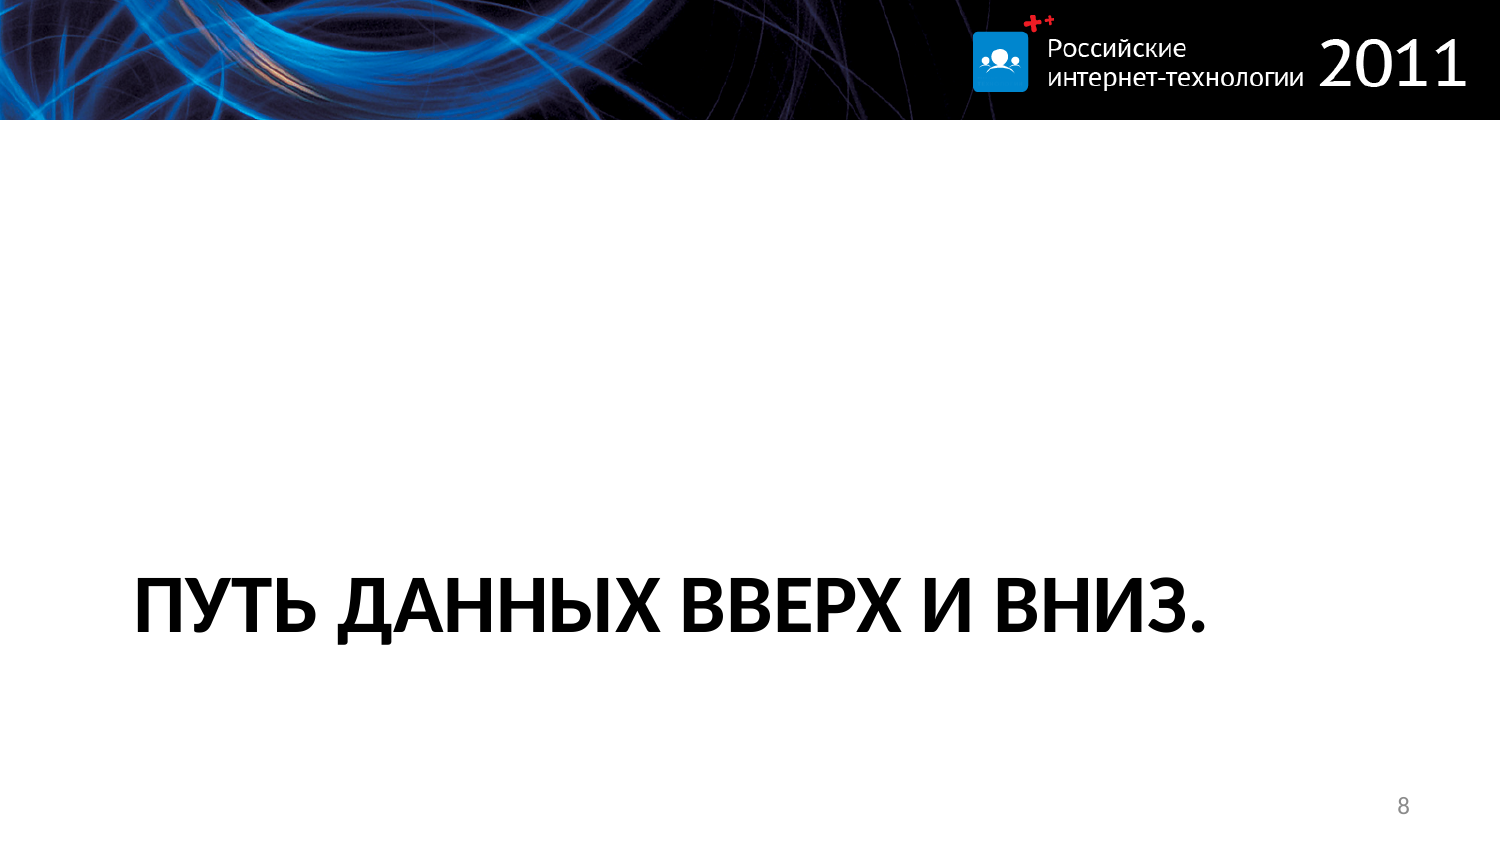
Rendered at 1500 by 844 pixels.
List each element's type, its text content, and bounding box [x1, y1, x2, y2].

picture [0, 0, 1500, 120]
title Путь данных вверх и вниз. [118, 541, 1394, 710]
slide_number 8 [1074, 782, 1425, 828]
